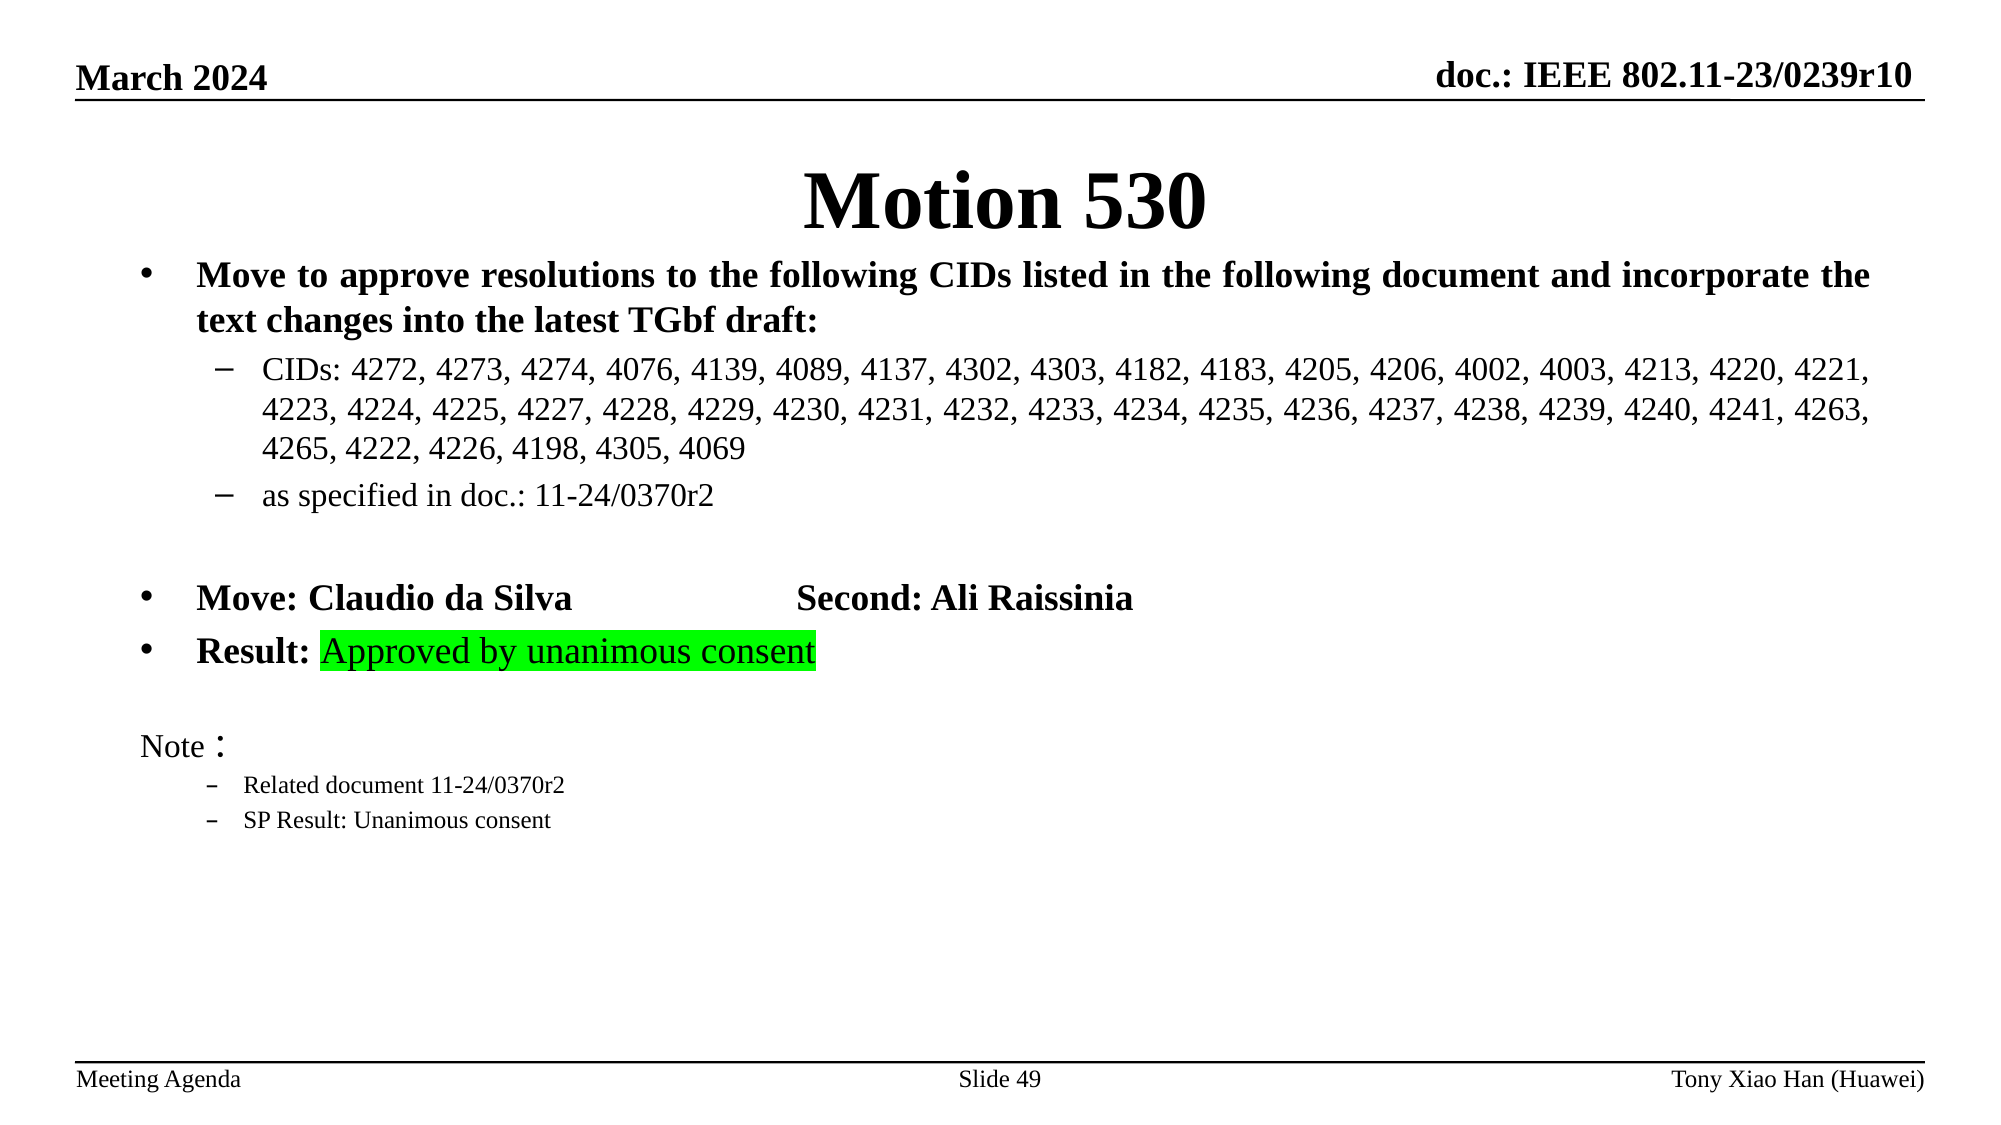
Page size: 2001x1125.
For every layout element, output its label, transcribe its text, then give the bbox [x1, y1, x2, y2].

text_box Motion 530 [368, 137, 1644, 212]
text_box Move to approve resolutions to the following CIDs listed in the following document and incorporate the text changes into the latest TGbf draft: CIDs: 4272, 4273, 4274, 4076, 4139, 4089, 4137, 4302, 4303, 4182, 4183, 4205, 4206, 4002, 4003, 4213, 4220, 4221, 4223, 4224, 4225, 4227, 4228, 4229, 4230, 4231, 4232, 4233, 4234, 4235, 4236, 4237, 4238, 4239, 4240, 4241, 4263, 4265, 4222, 4226, 4198, 4305, 4069 as specified in doc.: 11-24/0370r2 Move: Claudio da Silva Second: Ali Raissinia Result: Approved by unanimous consent Note： Related document 11-24/0370r2 SP Result: Unanimous consent [125, 212, 1888, 988]
